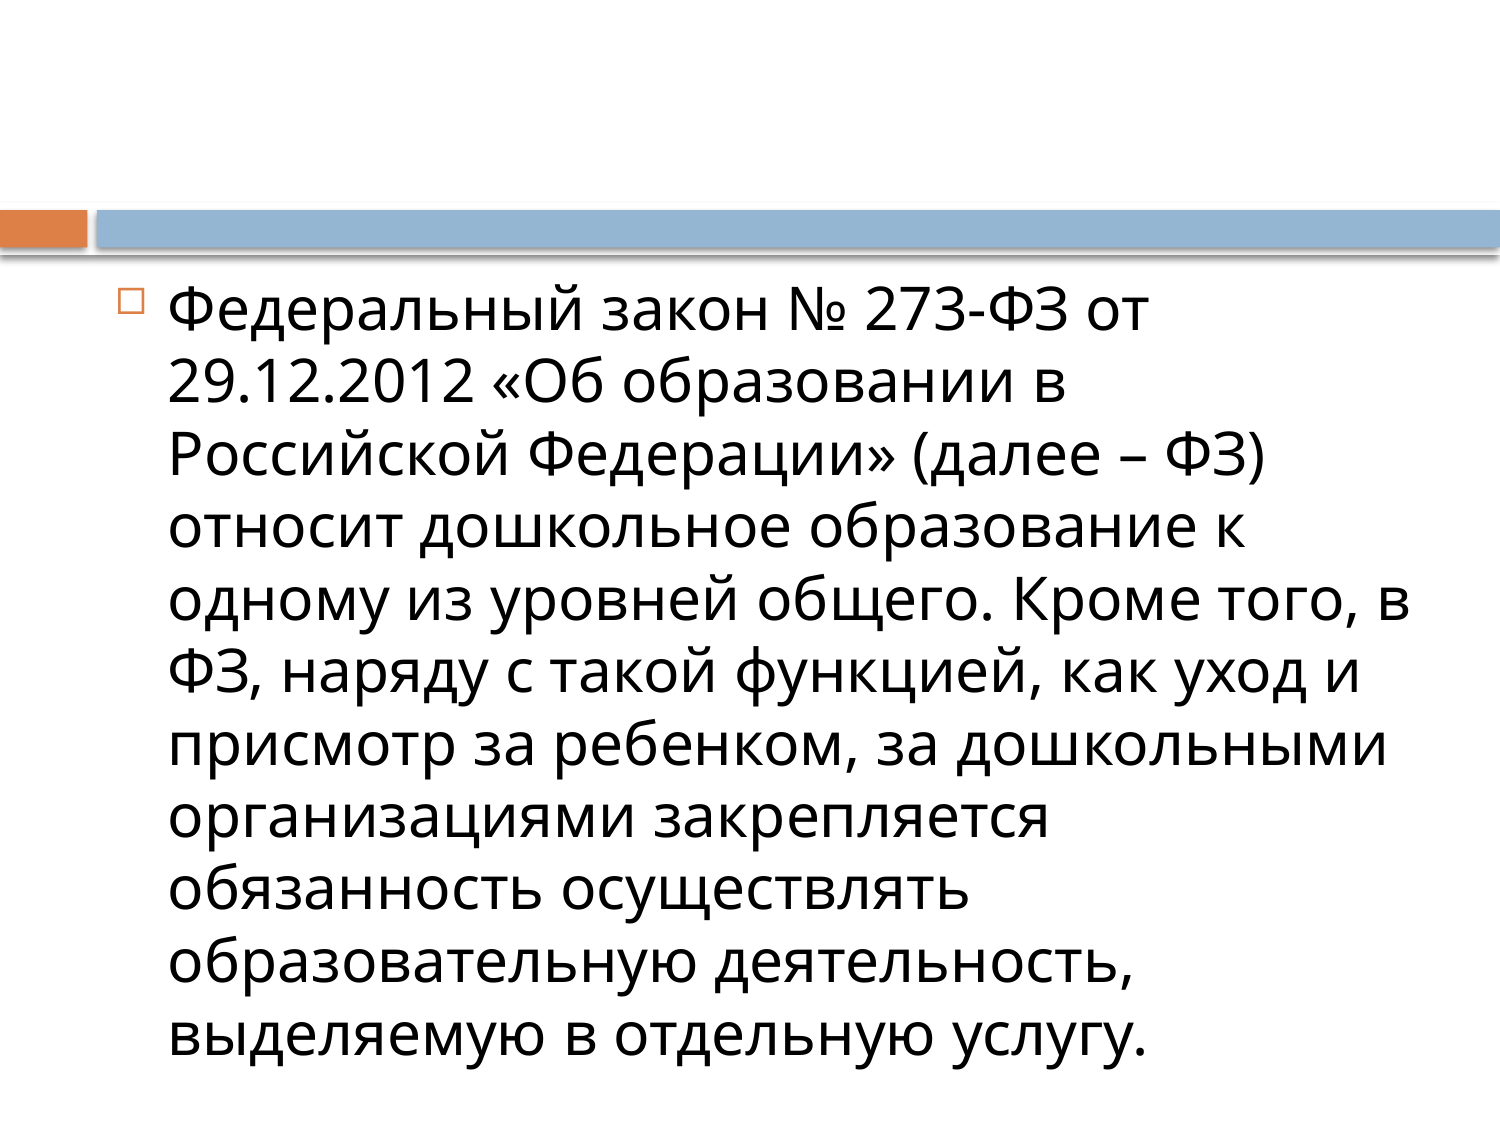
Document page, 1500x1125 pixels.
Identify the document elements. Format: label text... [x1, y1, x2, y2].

list Федеральный закон № 273-ФЗ от 29.12.2012 «Об образовании в Российской Федерации» (далее – ФЗ) относит дошкольное образование к одному из уровней общего. Кроме того, в ФЗ, наряду с такой функцией, как уход и присмотр за ребенком, за дошкольными организациями закрепляется обязанность осуществлять образовательную деятельность, выделяемую в отдельную услугу. [100, 262, 1438, 1000]
